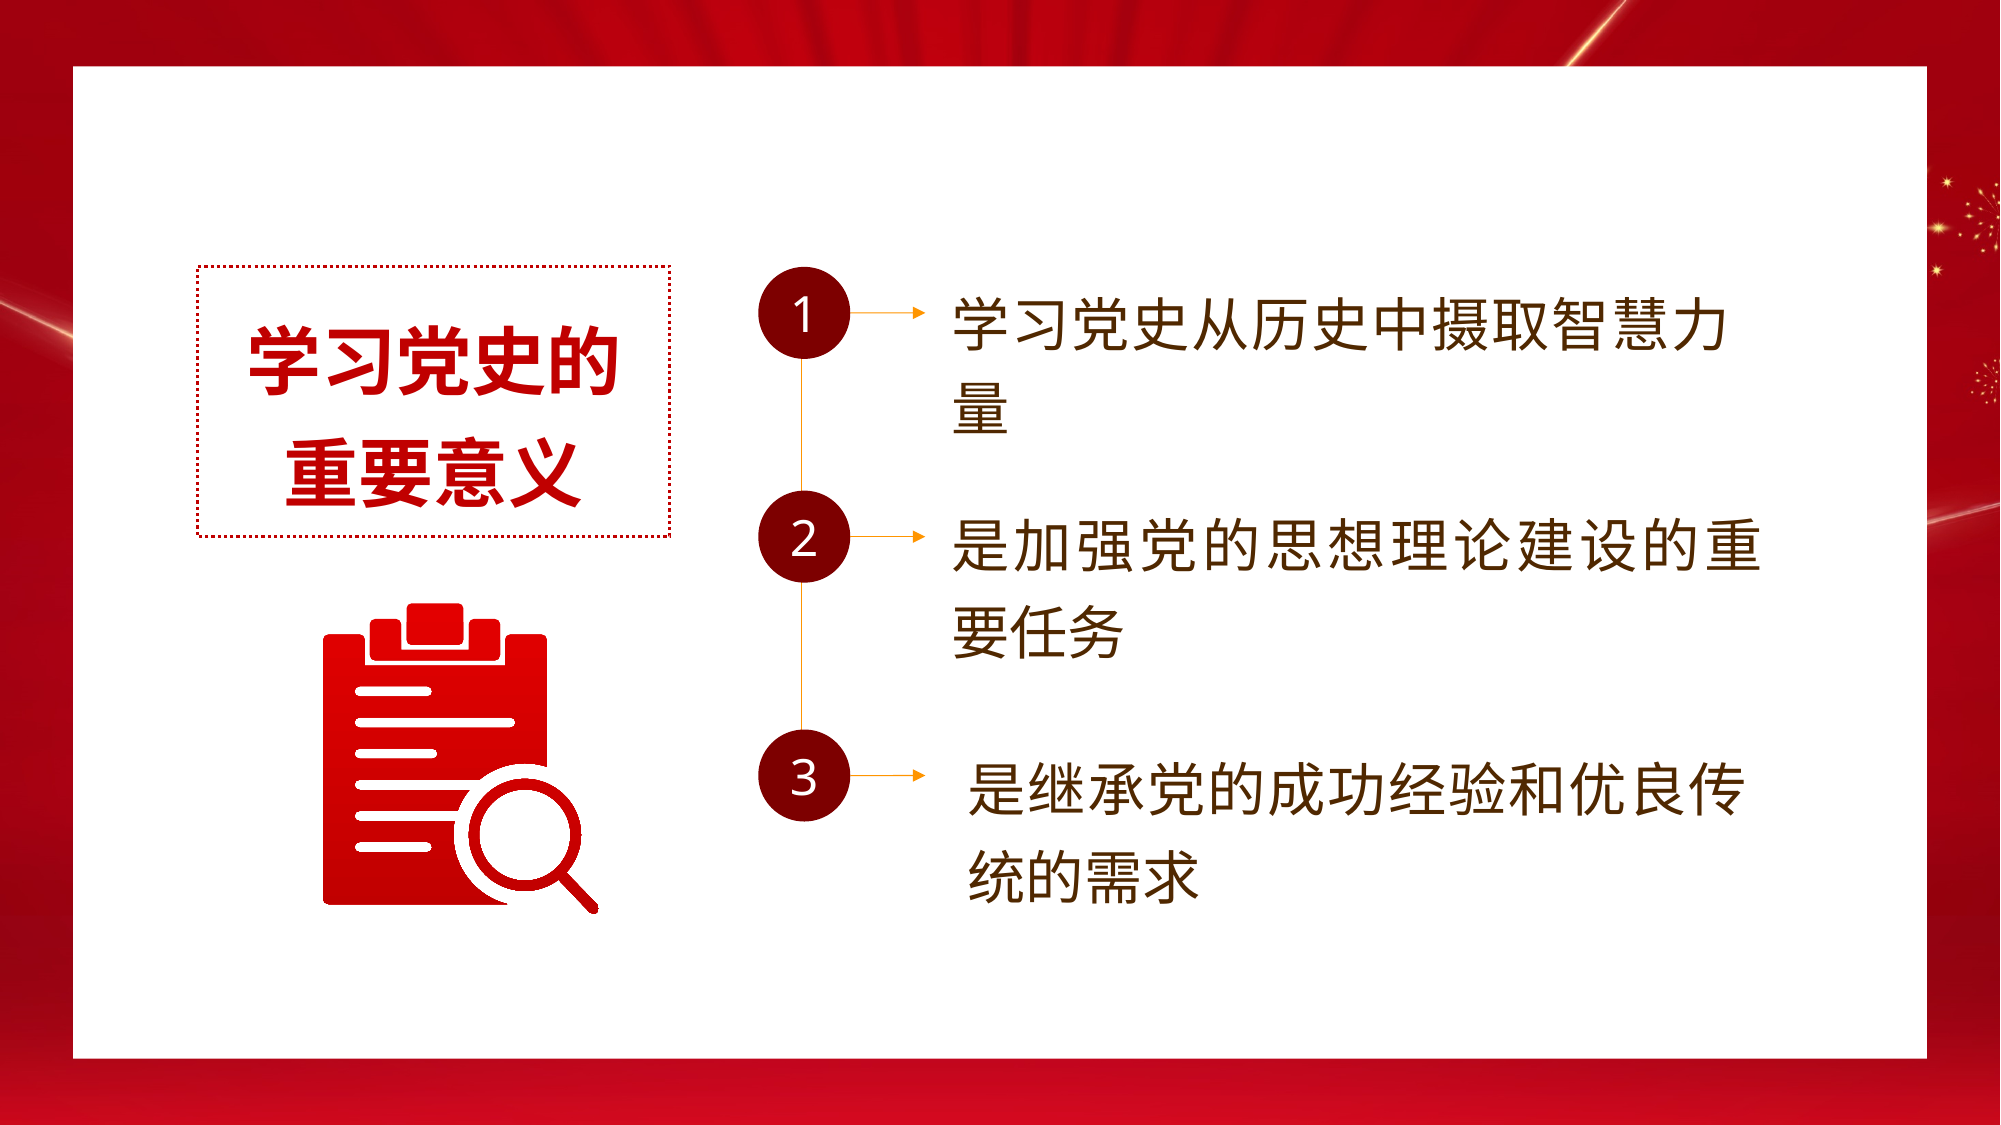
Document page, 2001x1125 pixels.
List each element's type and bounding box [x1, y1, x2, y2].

text_box [195, 266, 673, 537]
text_box [406, 603, 464, 645]
text_box [468, 778, 599, 914]
text_box [323, 634, 547, 905]
picture [0, 0, 2000, 1125]
text_box [758, 266, 1779, 915]
text_box [369, 618, 501, 661]
